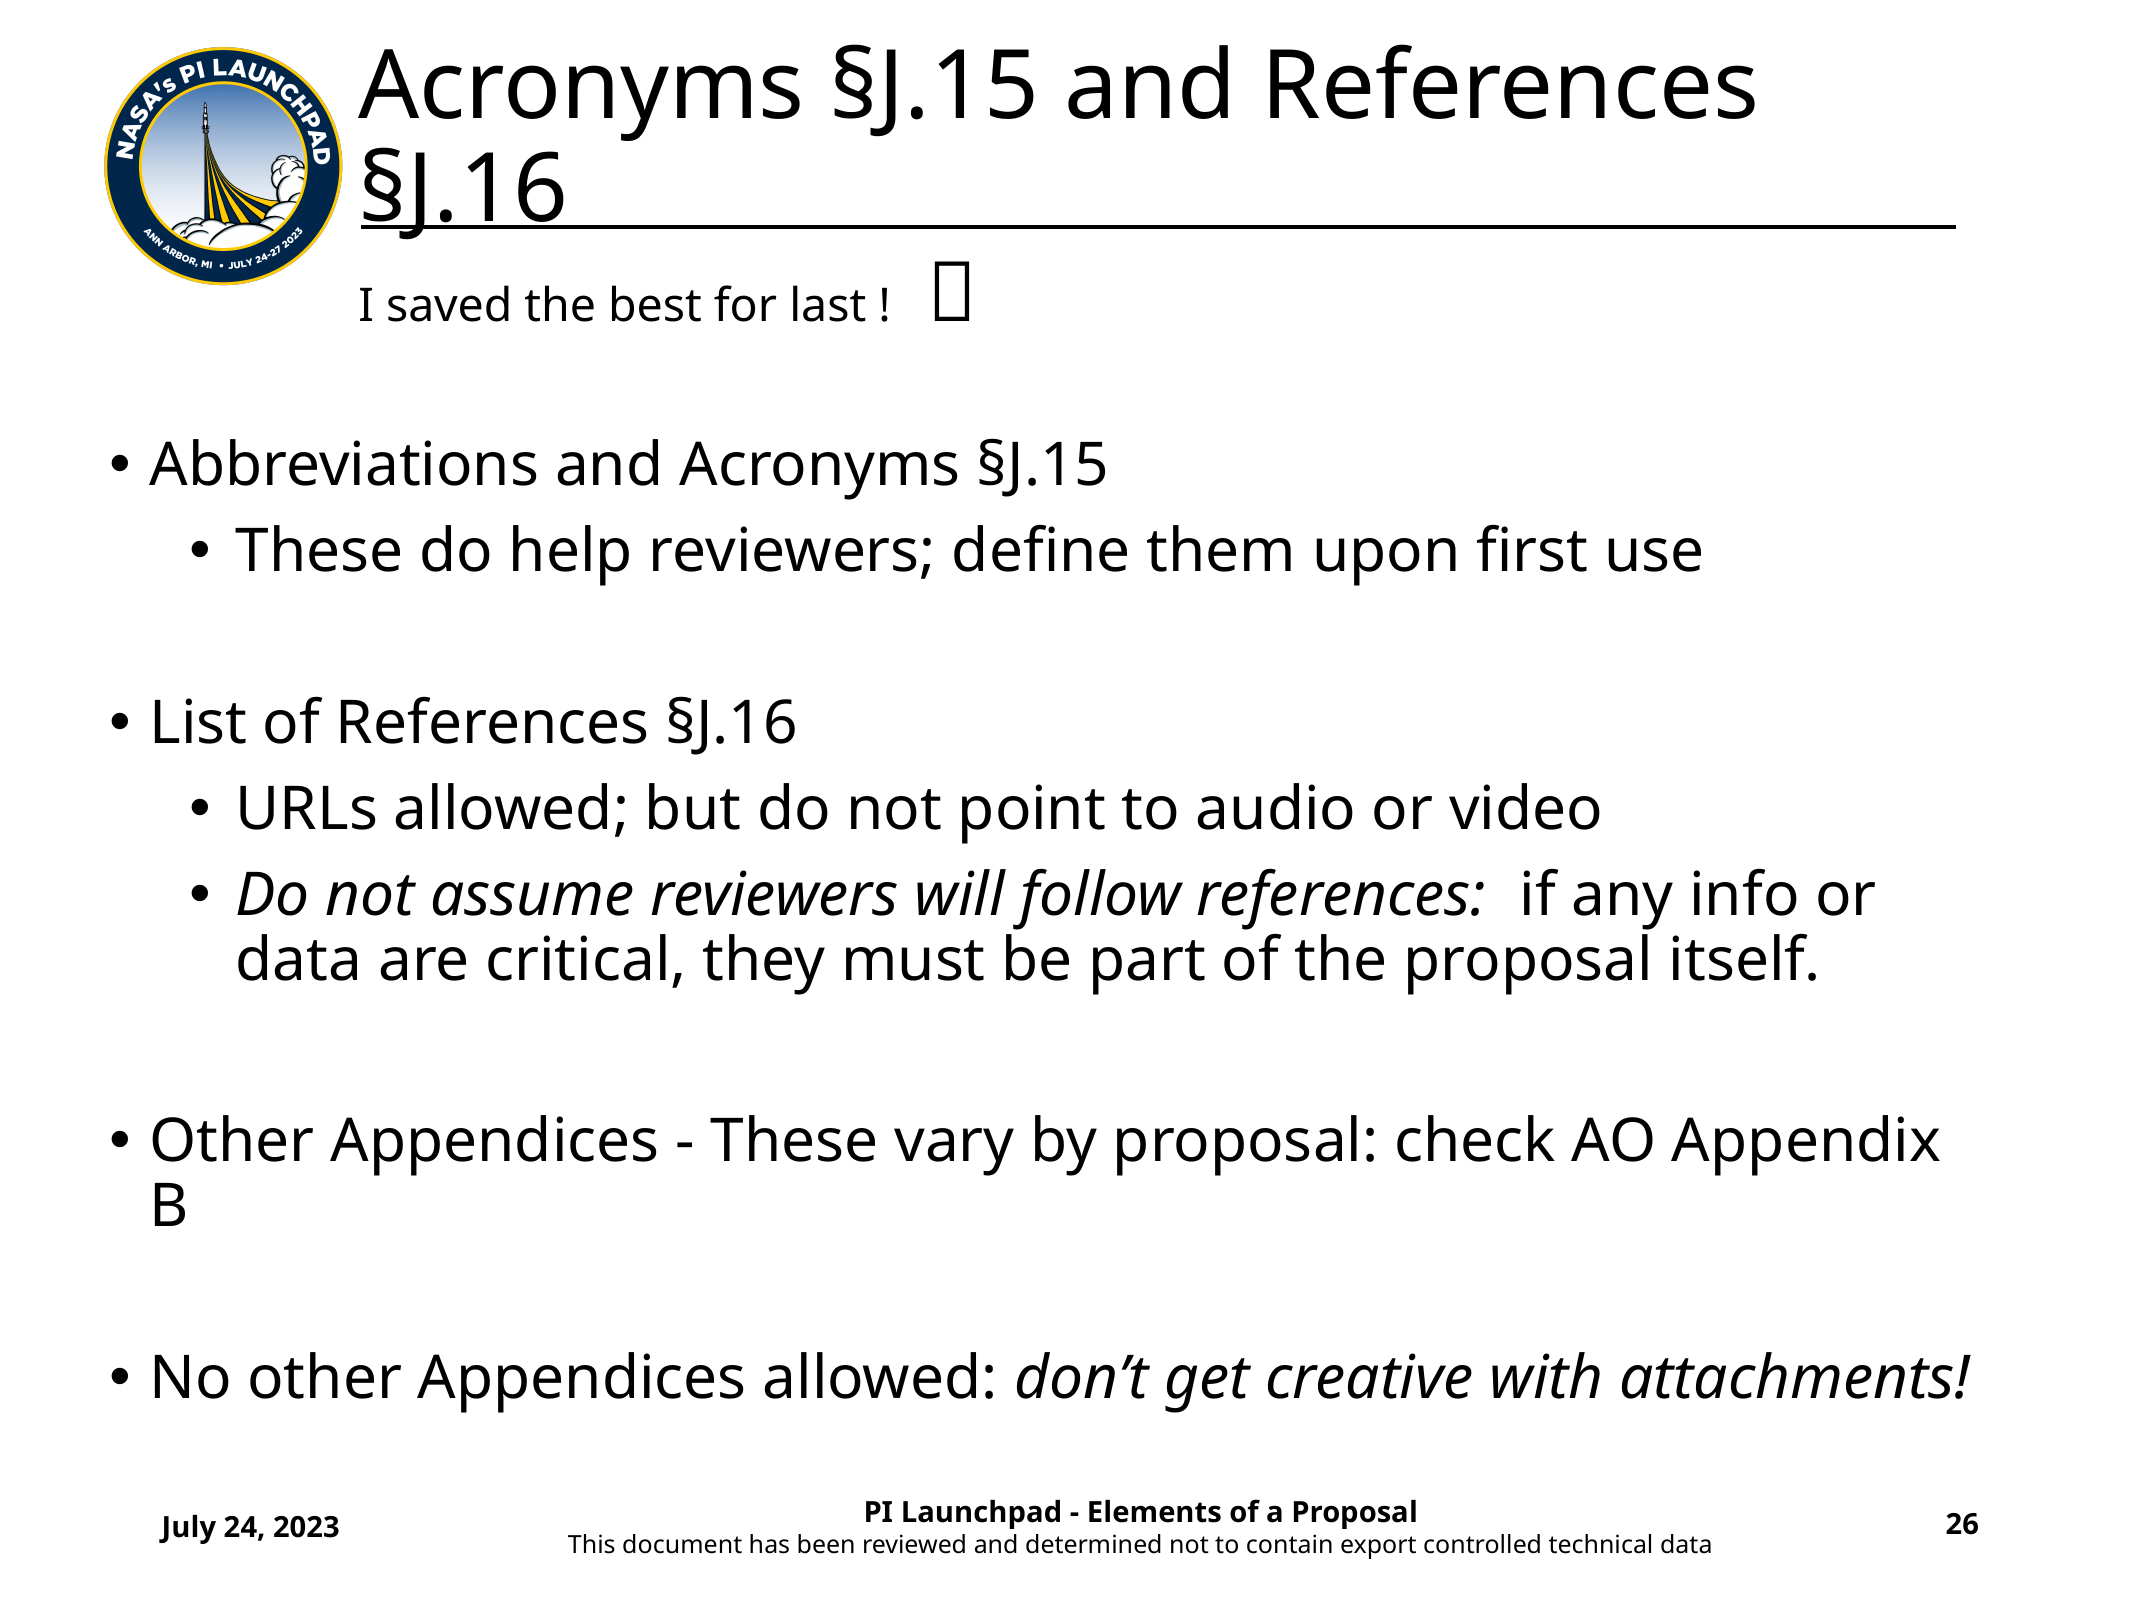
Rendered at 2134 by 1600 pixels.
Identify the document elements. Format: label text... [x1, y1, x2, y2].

picture [64, 1, 384, 322]
footer PI Launchpad - Elements of a Proposal This document has been reviewed and determined not to contain export controlled technical data [491, 1483, 1791, 1569]
list I saved the best for last ! 🙂 [350, 241, 1964, 315]
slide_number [146, 1483, 448, 1569]
list Abbreviations and Acronyms §J.15 These do help reviewers; define them upon first use List of References §J.16 URLs allowed; but do not point to audio or video Do not assume reviewers will follow references: if any info or data are critical, they must be part of the proposal itself. Other Appendices - These vary by proposal: check AO Appendix B No other Appendices allowed: don’t get creative with attachments! [101, 425, 1988, 1442]
slide_number 26 [1931, 1499, 1988, 1552]
title Acronyms §J.15 and References §J.16 [350, 57, 1988, 221]
